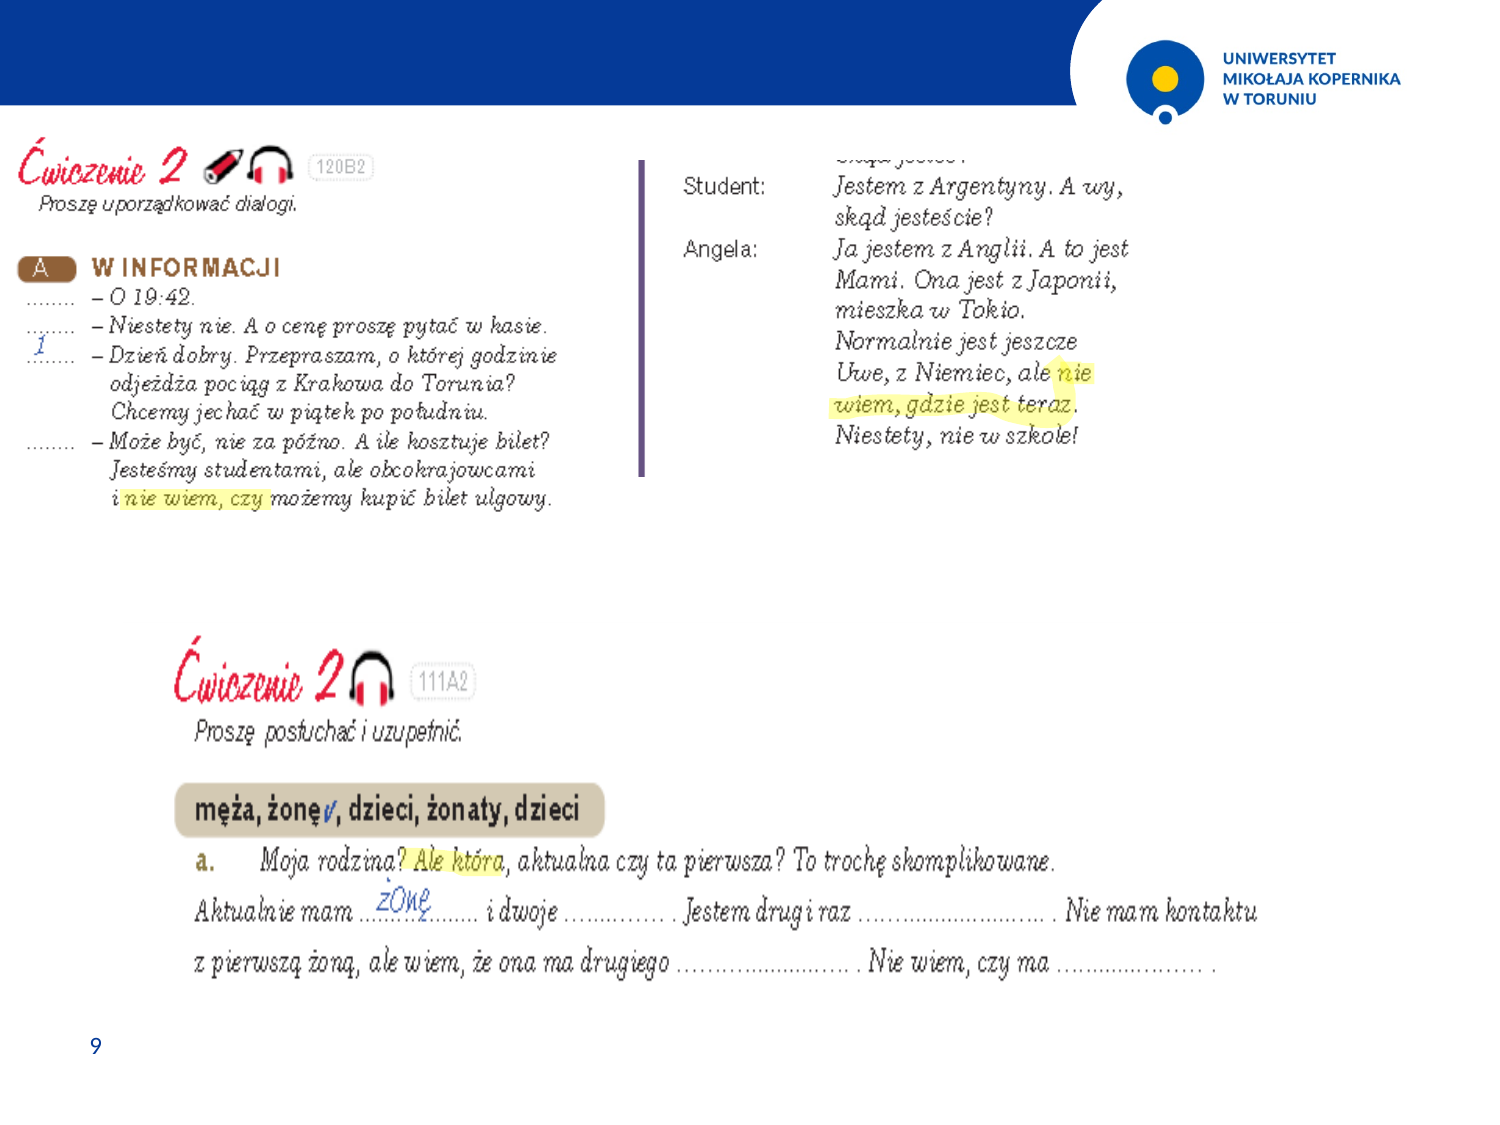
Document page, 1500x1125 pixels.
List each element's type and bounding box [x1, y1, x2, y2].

picture [1100, 14, 1426, 150]
picture [619, 160, 1166, 477]
picture [0, 125, 568, 515]
picture [123, 621, 1301, 1012]
